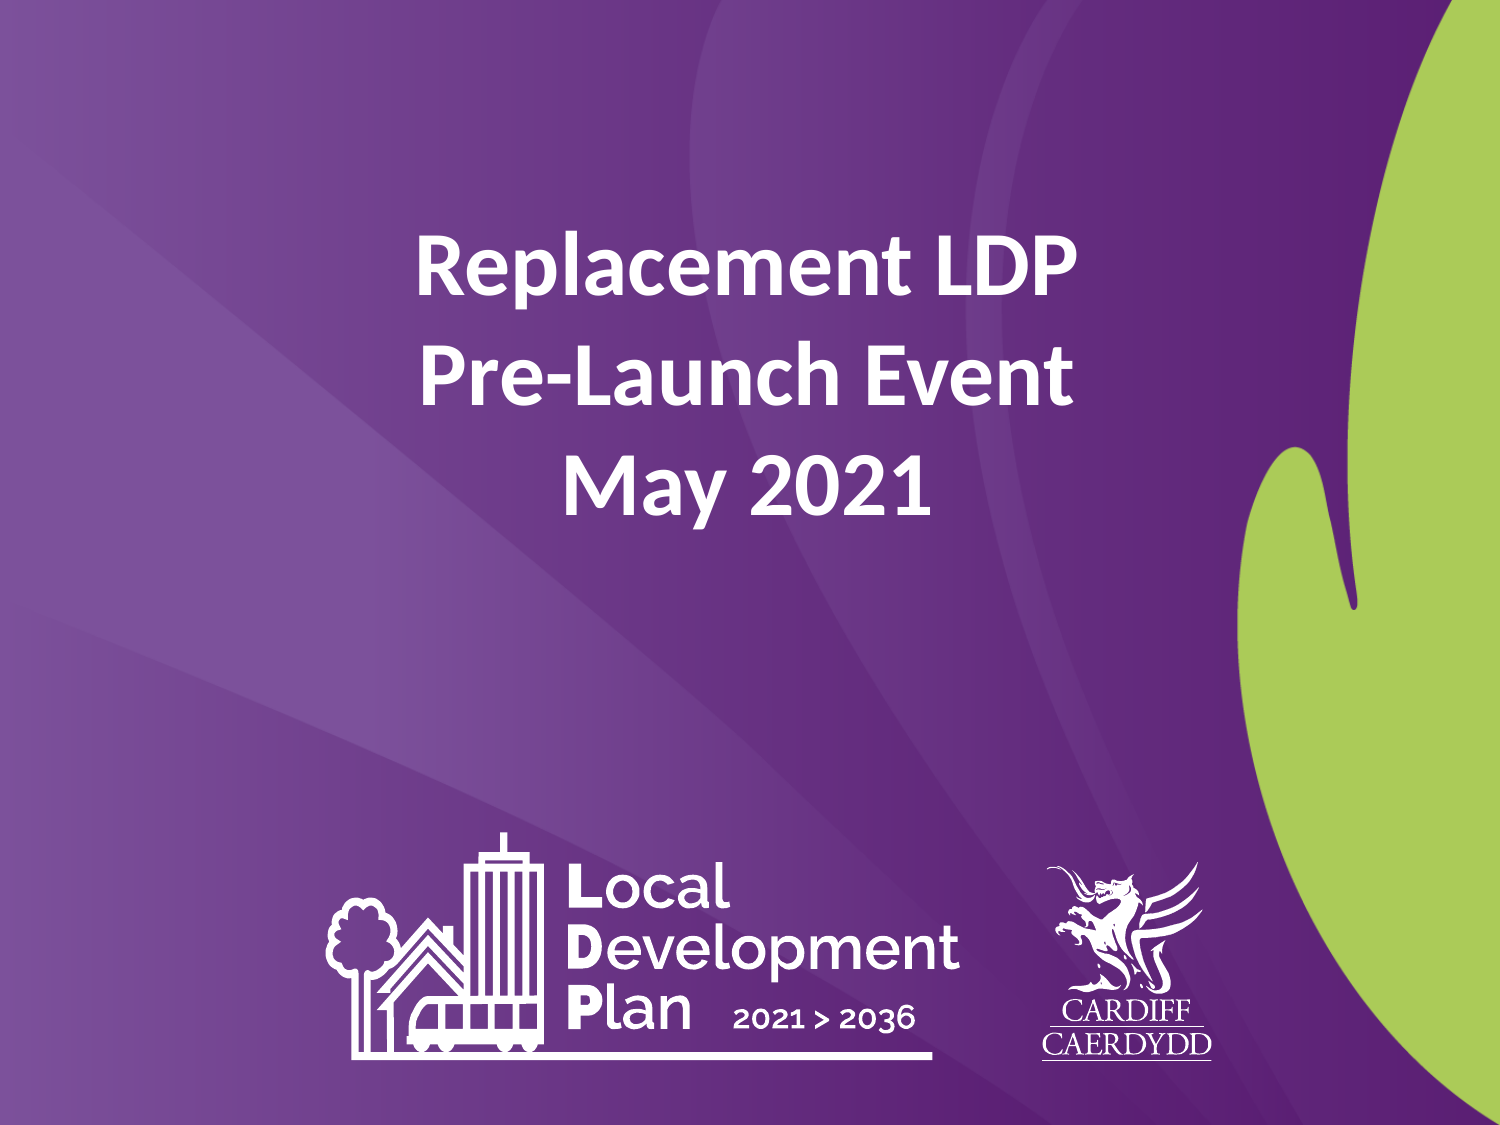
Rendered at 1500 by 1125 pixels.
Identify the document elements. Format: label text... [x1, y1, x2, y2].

picture [0, 0, 1500, 1125]
text_box Replacement LDP Pre-Launch Event May 2021 [168, 196, 1327, 542]
